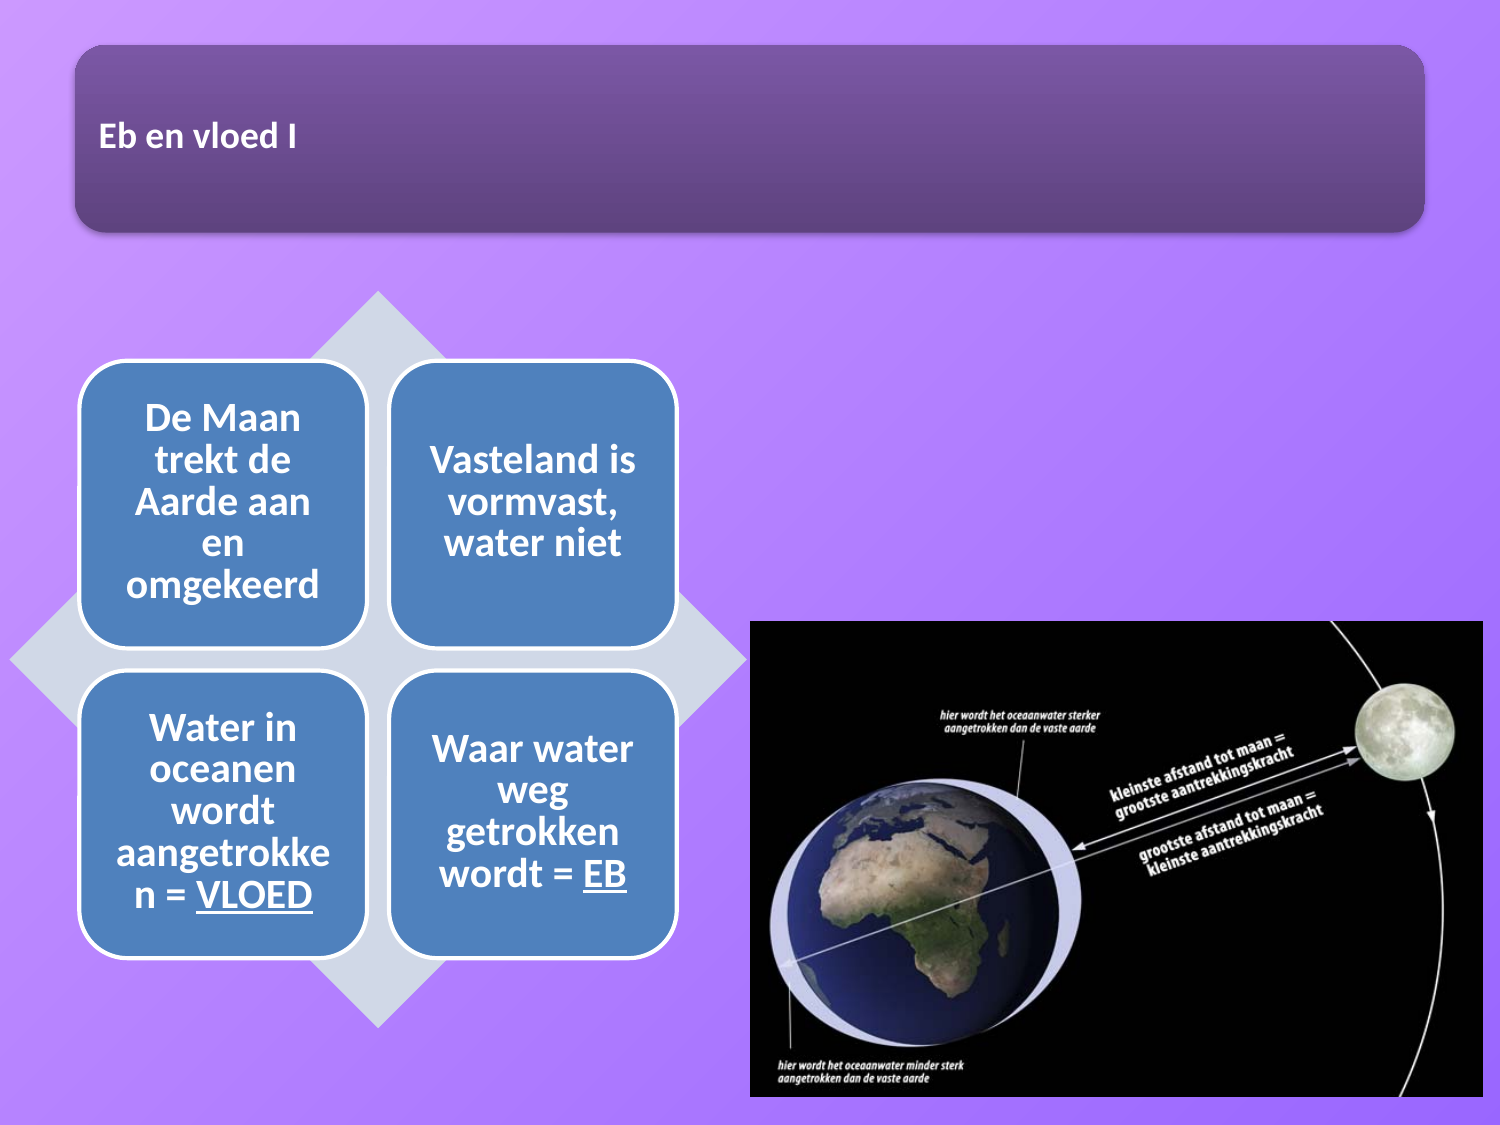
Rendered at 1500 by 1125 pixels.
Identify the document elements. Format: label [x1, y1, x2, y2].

text_box [74, 44, 1426, 233]
picture [749, 621, 1483, 1098]
list [0, 290, 757, 1029]
